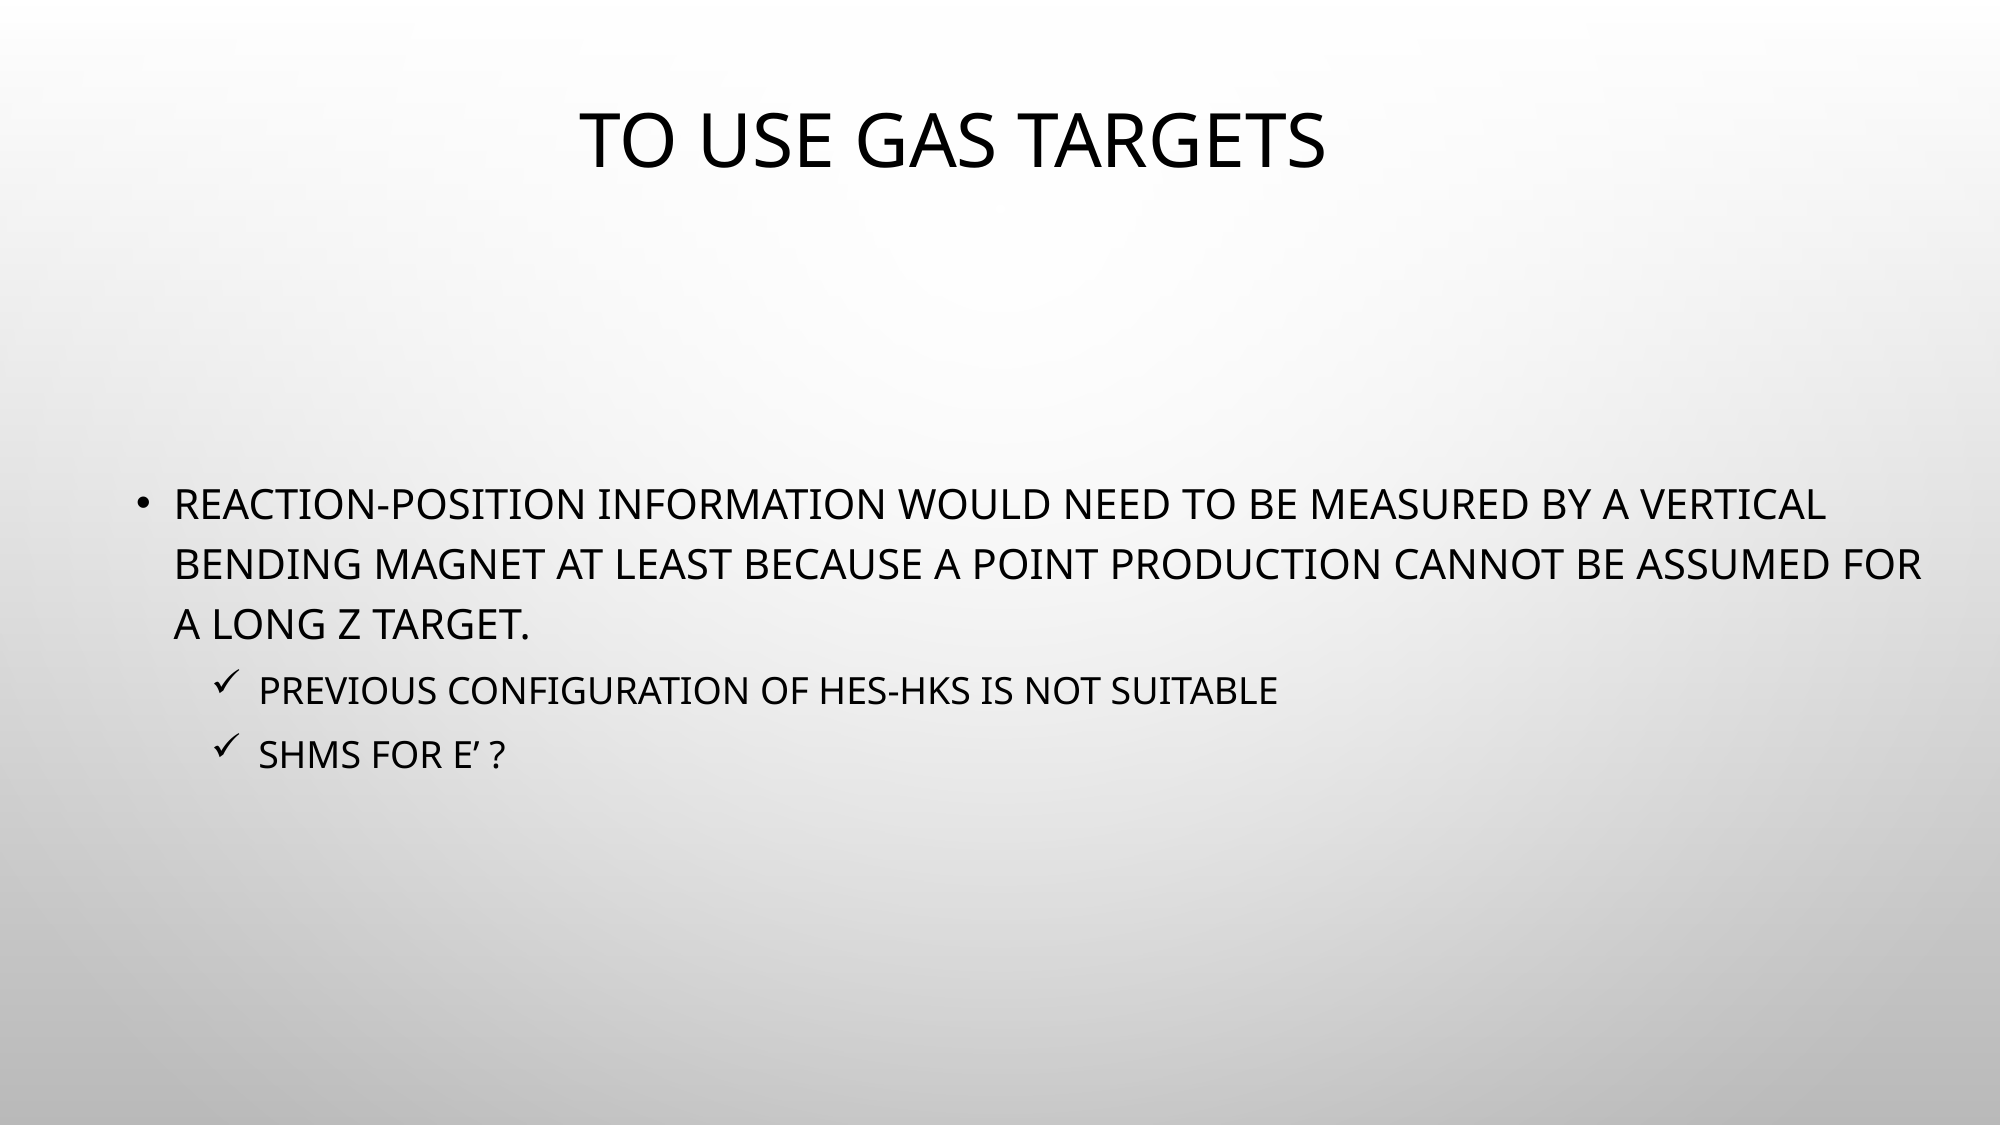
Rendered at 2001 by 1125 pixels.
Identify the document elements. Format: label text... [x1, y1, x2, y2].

picture [0, 0, 2000, 1125]
list Reaction-position information would need to be measured by a vertical bending magnet at least because a point production cannot be assumed for a long z target. Previous configuration of HES-HKS is not suitable SHMS for e’ ? [121, 460, 1947, 850]
title To use gas targets [91, 74, 1817, 211]
